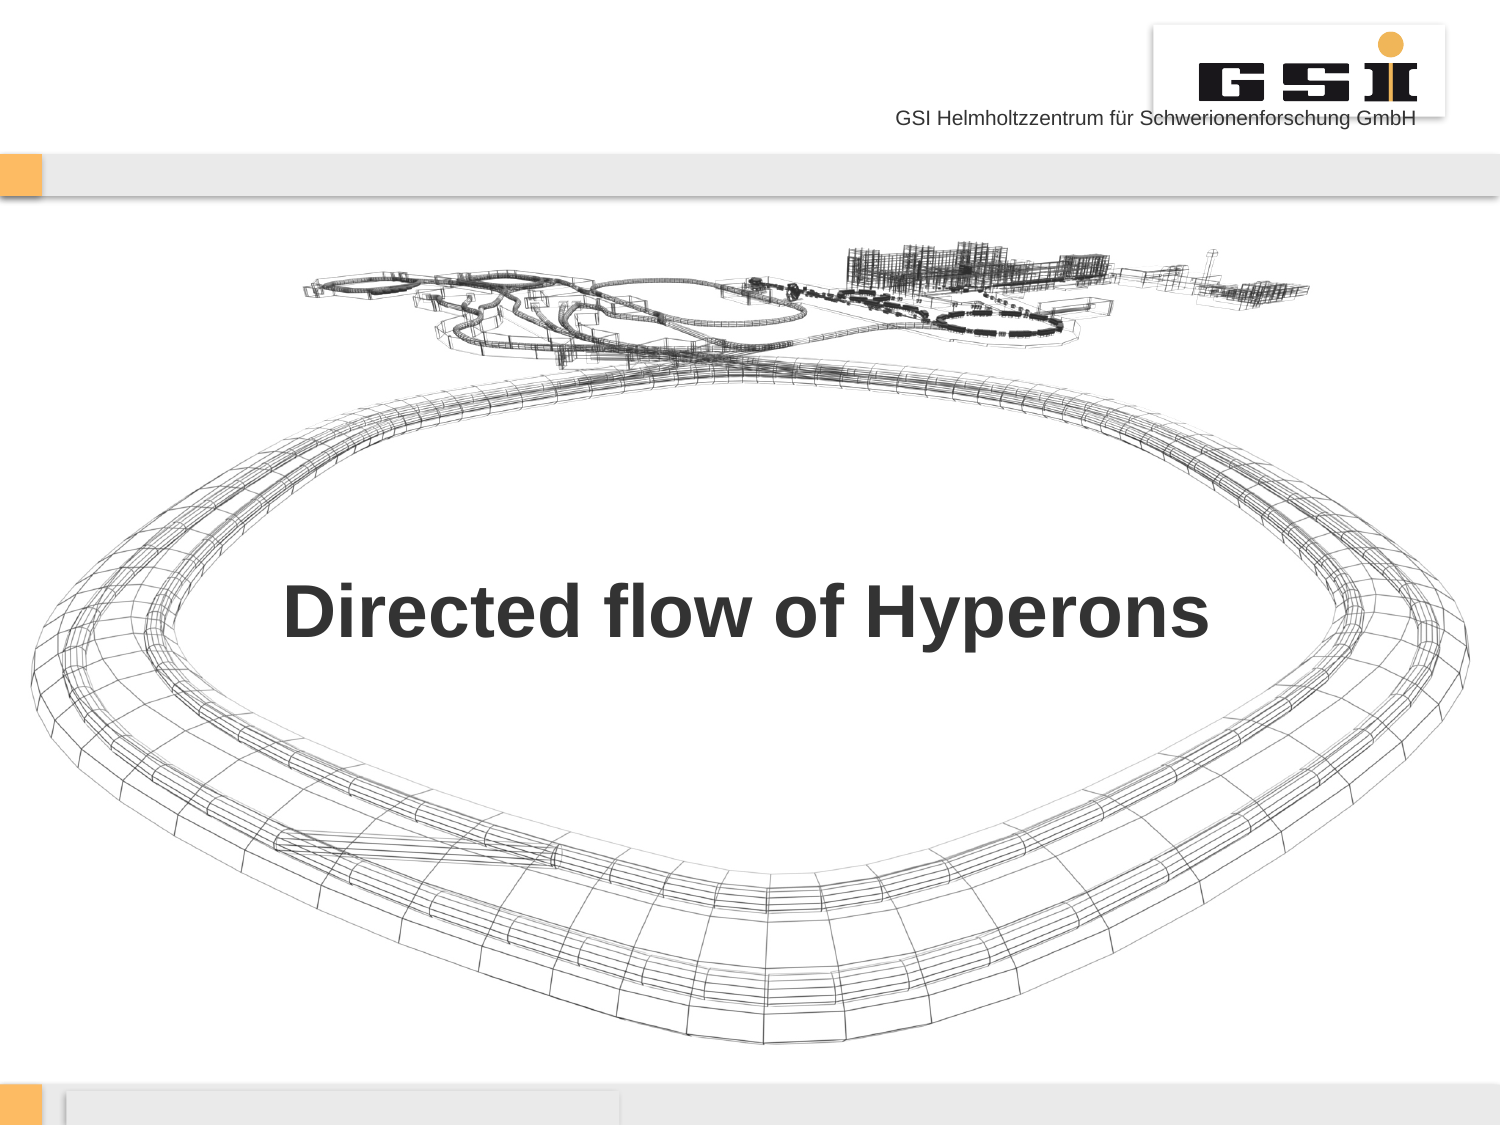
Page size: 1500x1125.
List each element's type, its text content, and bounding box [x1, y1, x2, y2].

picture [18, 232, 1483, 1062]
title Directed flow of Hyperons [205, 532, 1290, 661]
picture [1197, 29, 1419, 104]
subtitle [225, 660, 1275, 756]
